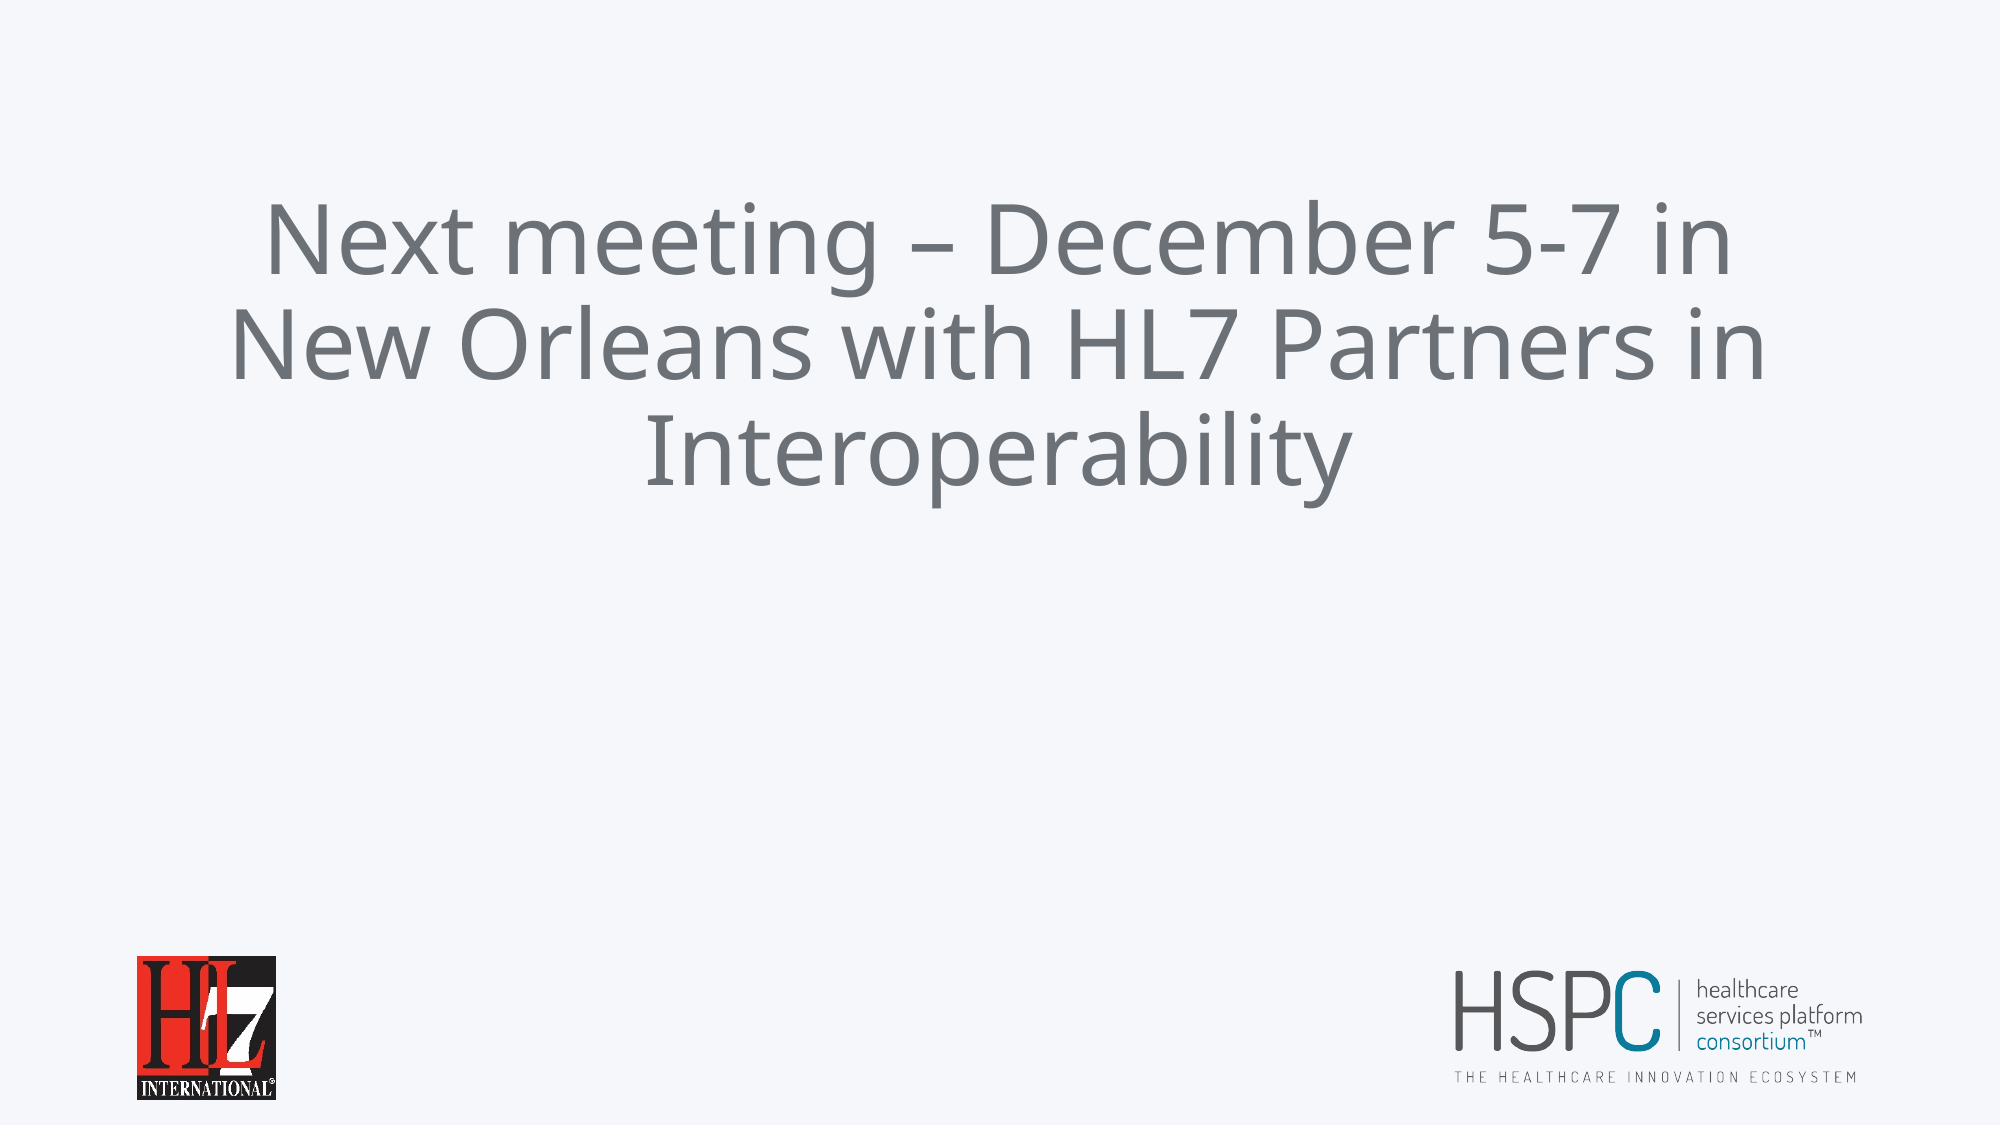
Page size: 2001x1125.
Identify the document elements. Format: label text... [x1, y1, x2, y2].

picture [137, 956, 276, 1100]
picture [1447, 956, 1863, 1086]
title Next meeting – December 5-7 in New Orleans with HL7 Partners in Interoperability [136, 170, 1862, 638]
